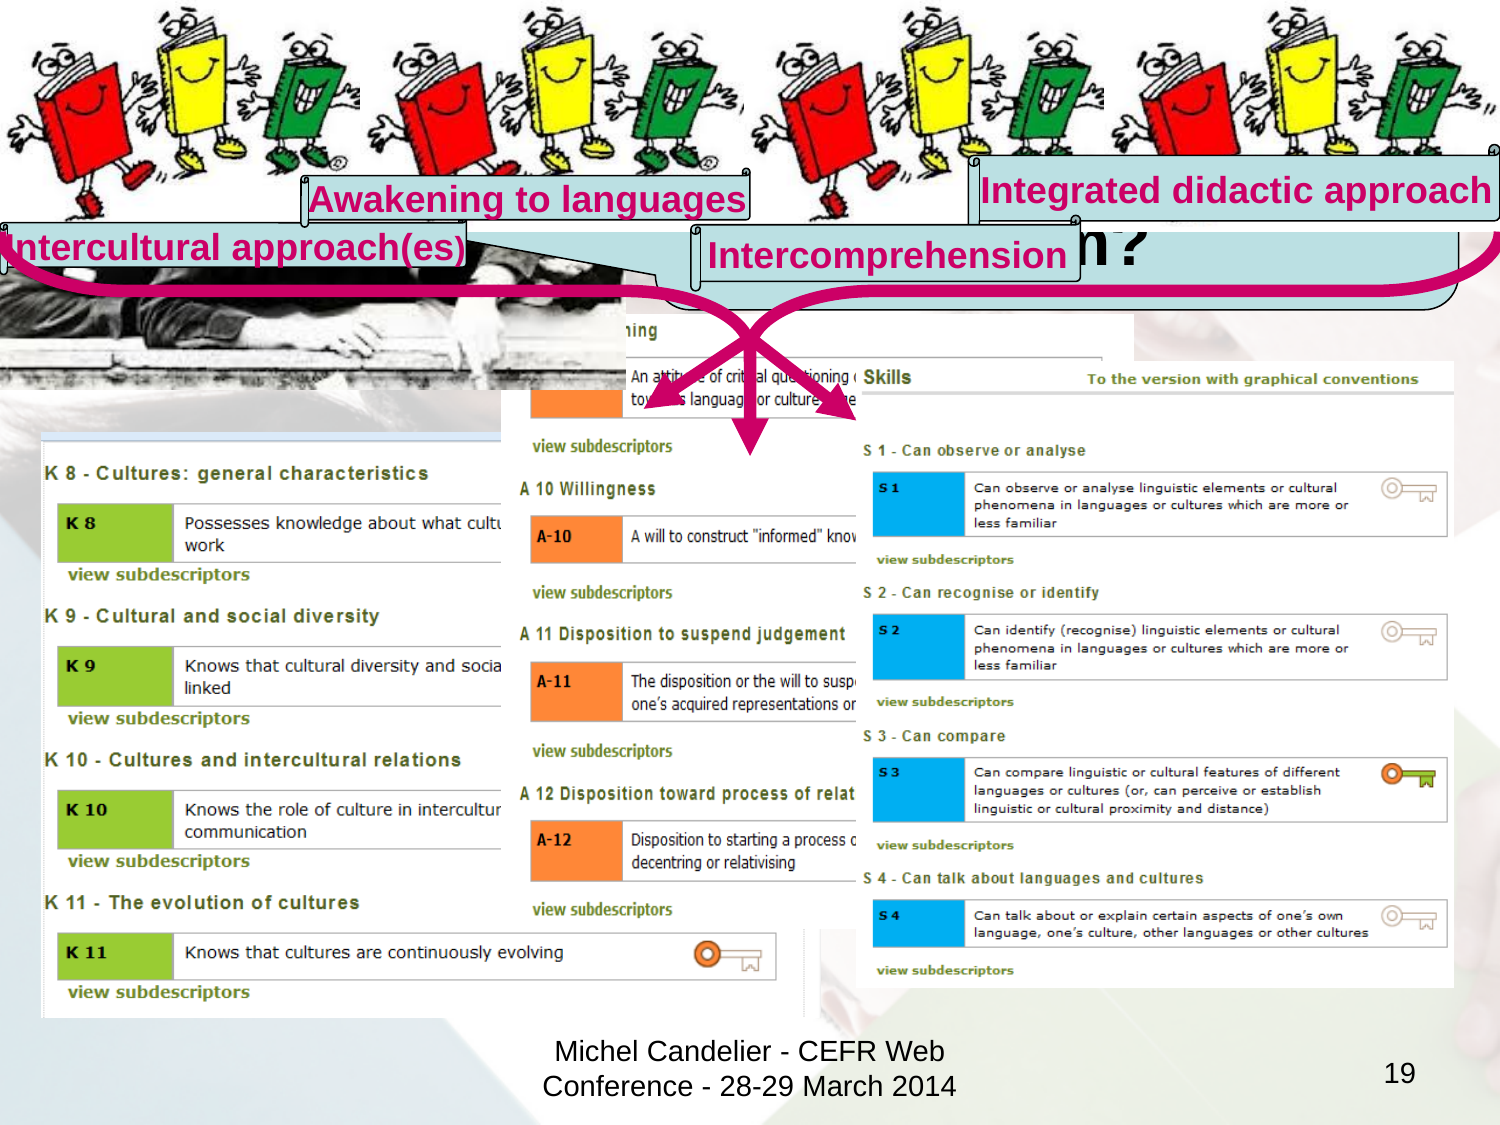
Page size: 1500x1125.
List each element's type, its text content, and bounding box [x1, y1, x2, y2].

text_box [0, 0, 1500, 231]
text_box Michel Candelier - CEFR Web Conference - 28-29 March 2014 [512, 1024, 988, 1103]
picture [0, 457, 1500, 1125]
text_box 19 [1080, 1046, 1431, 1125]
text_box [0, 231, 1500, 457]
